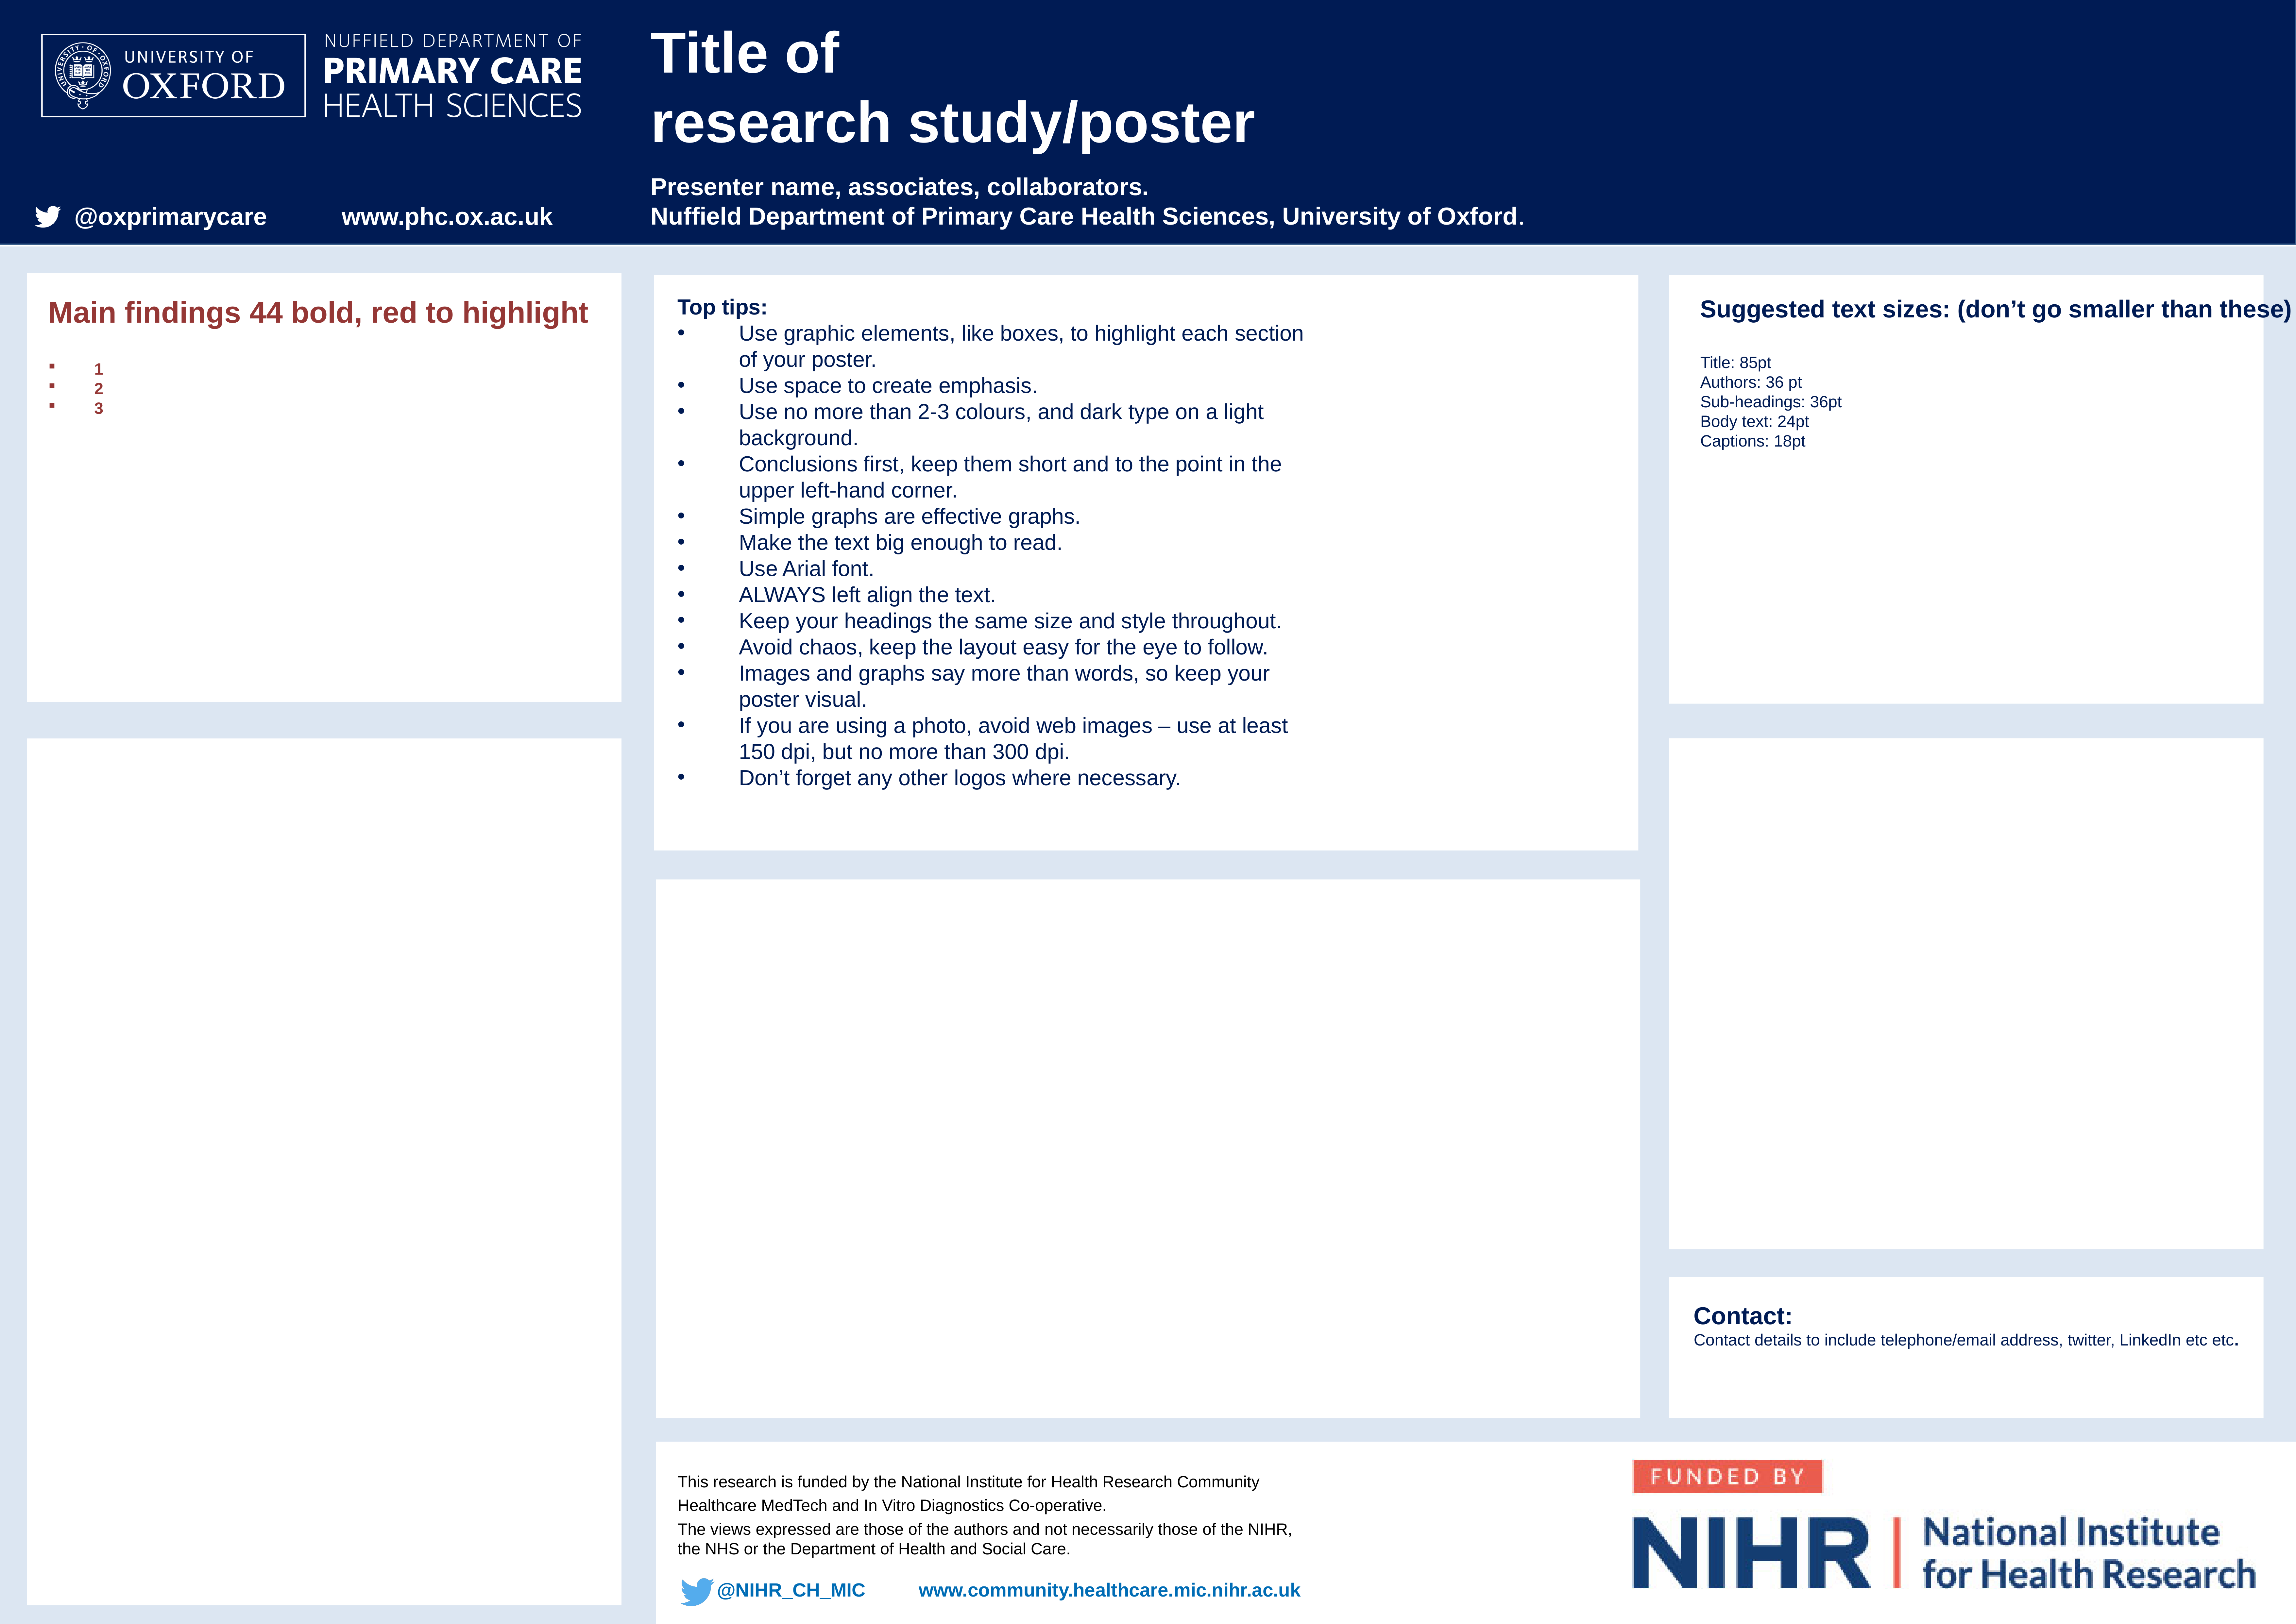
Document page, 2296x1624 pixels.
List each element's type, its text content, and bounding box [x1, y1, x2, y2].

text_box [26, 738, 622, 1606]
text_box [26, 273, 622, 702]
text_box Top tips: Use graphic elements, like boxes, to highlight each section of your poster. Use space to create emphasis. Use no more than 2-3 colours, and dark type on a light background. Conclusions first, keep them short and to the point in the upper left-hand corner. Simple graphs are effective graphs. Make the text big enough to read. Use Arial font. ALWAYS left align the text. Keep your headings the same size and style throughout. Avoid chaos, keep the layout easy for the eye to follow. Images and graphs say more than words, so keep your poster visual. If you are using a photo, avoid web images – use at least 150 dpi, but no more than 300 dpi. Don’t forget any other logos where necessary. [673, 290, 1310, 835]
text_box Contact: Contact details to include telephone/email address, twitter, LinkedIn etc etc. [1689, 1297, 2244, 1351]
picture [1632, 1459, 2256, 1589]
text_box This research is funded by the National Institute for Health Research Community Healthcare MedTech and In Vitro Diagnostics Co-operative. The views expressed are those of the authors and not necessarily those of the NIHR, the NHS or the Department of Health and Social Care. [673, 1468, 1310, 1560]
text_box [1669, 274, 2264, 704]
text_box @NIHR_CH_MIC www.community.healthcare.mic.nihr.ac.uk [724, 1575, 1350, 1603]
text_box [653, 275, 1639, 851]
text_box Title of research study/poster [646, 12, 2253, 157]
text_box \ [0, 246, 2296, 1624]
text_box [1669, 737, 2264, 1250]
text_box [1669, 1277, 2264, 1418]
text_box Suggested text sizes: (don’t go smaller than these) Title: 85pt Authors: 36 pt Sub-headings: 36pt Body text: 24pt Captions: 18pt [1695, 290, 2296, 472]
text_box @oxprimarycare www.phc.ox.ac.uk [69, 198, 558, 233]
text_box [0, 0, 2296, 245]
text_box Main findings 44 bold, red to highlight 1 2 3 [43, 290, 607, 420]
picture [41, 34, 581, 117]
text_box [655, 1441, 2296, 1624]
text_box [655, 879, 1641, 1419]
text_box Presenter name, associates, collaborators. Nuffield Department of Primary Care Health Sciences, University of Oxford. [646, 168, 2237, 232]
picture [28, 197, 67, 237]
picture [672, 1567, 723, 1618]
